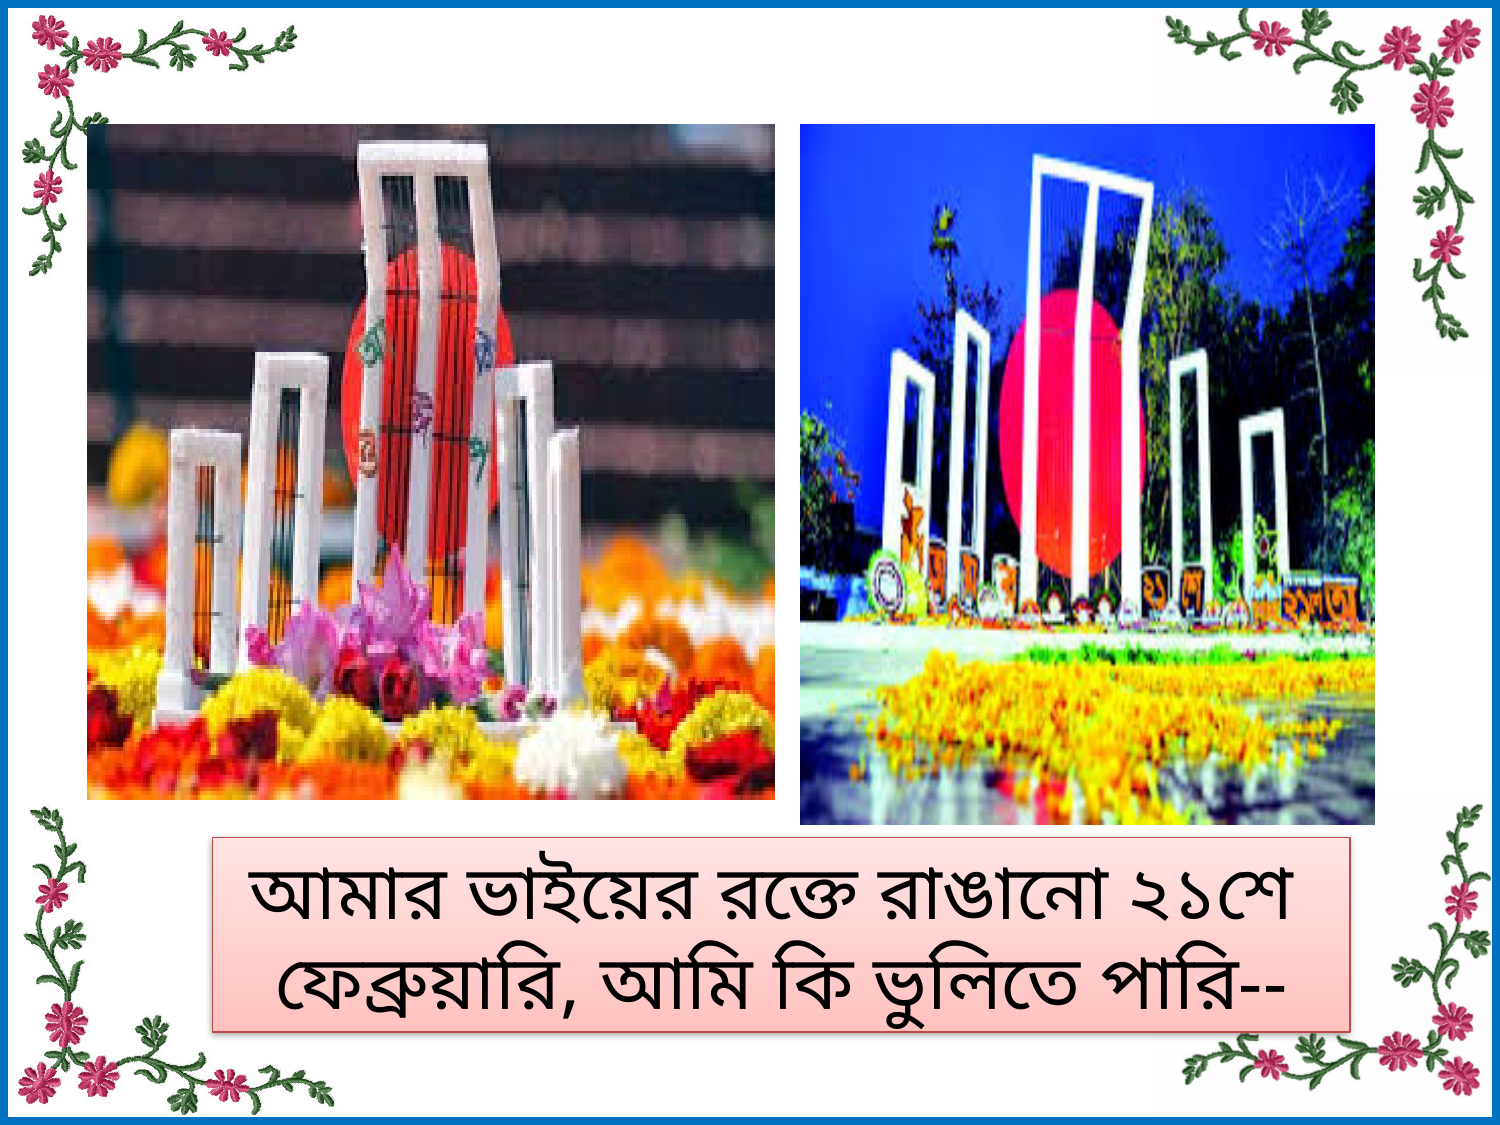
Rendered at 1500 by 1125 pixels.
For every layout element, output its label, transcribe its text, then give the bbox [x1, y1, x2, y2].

picture [8, 8, 776, 1117]
text_box আমার ভাইয়ের রক্তে রাঙানো ২১শে ফেব্রুয়ারি, আমি কি ভুলিতে পারি-- [212, 837, 1351, 1033]
picture [799, 8, 1492, 1112]
